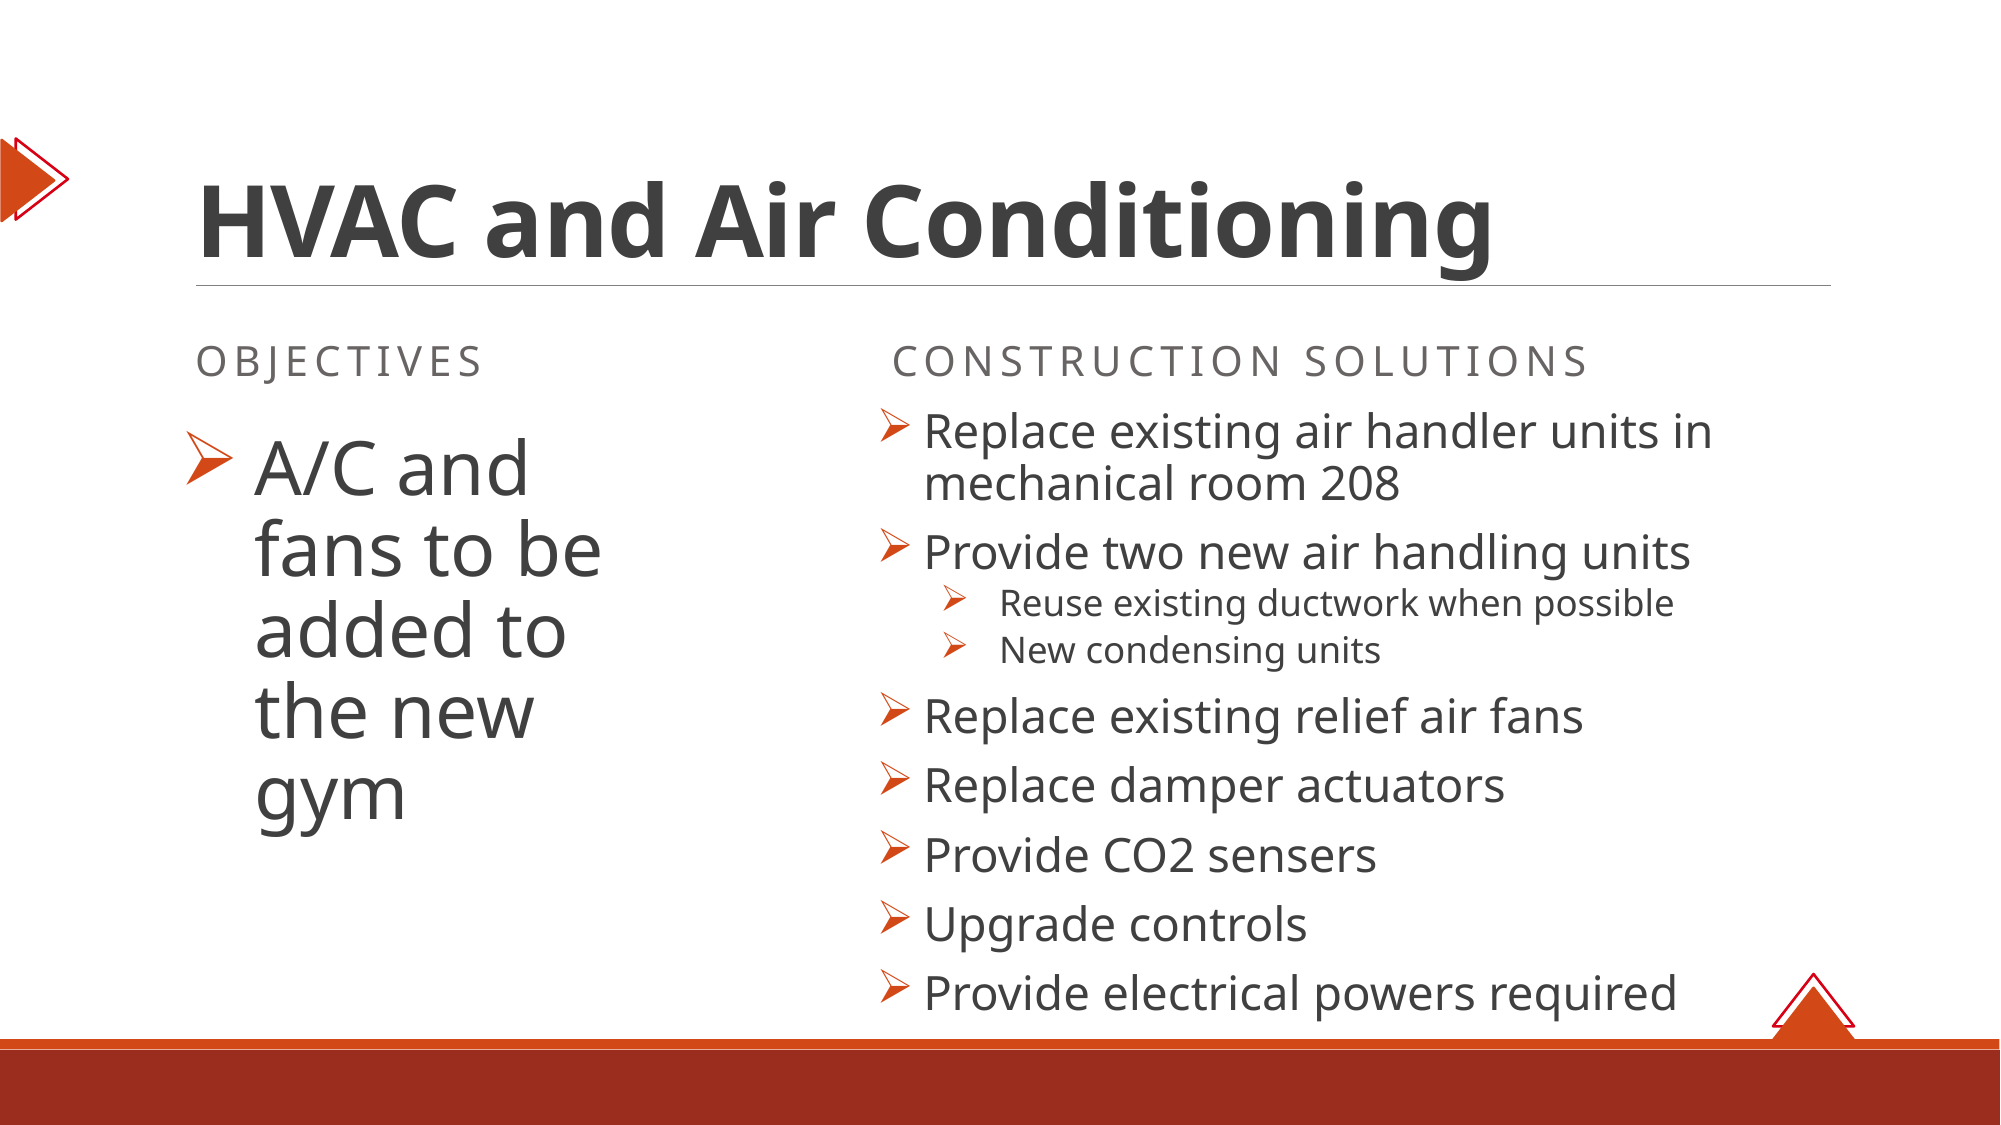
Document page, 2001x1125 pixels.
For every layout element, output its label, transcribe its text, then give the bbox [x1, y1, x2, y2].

list A/C and fans to be added to the new gym [180, 423, 688, 978]
list Construction Solutions [876, 302, 1830, 424]
list Objectives [180, 302, 727, 424]
title HVAC and Air Conditioning [180, 47, 1830, 285]
list Replace existing air handler units in mechanical room 208 Provide two new air handling units Reuse existing ductwork when possible New condensing units Replace existing relief air fans Replace damper actuators Provide CO2 sensers Upgrade controls Provide electrical powers required [876, 400, 1725, 1036]
